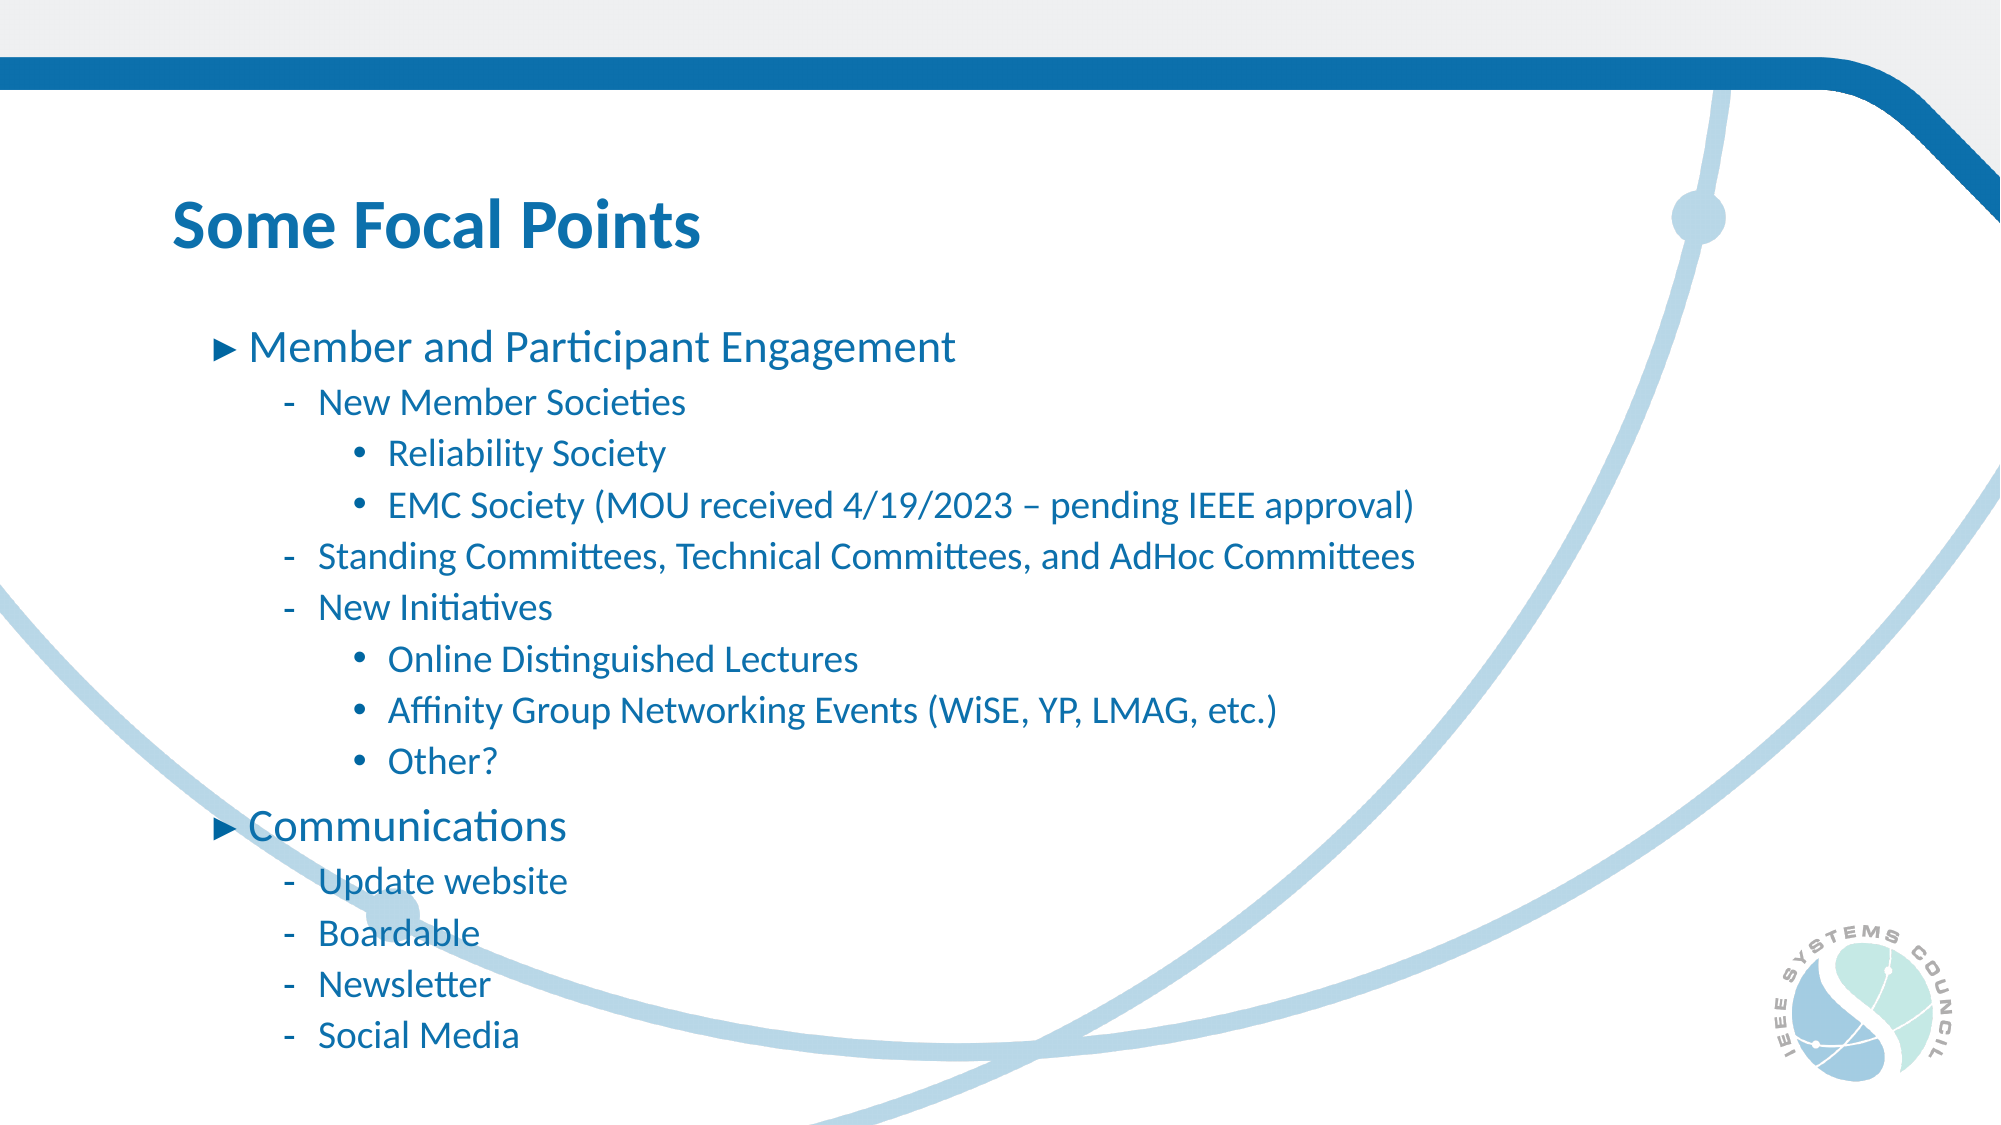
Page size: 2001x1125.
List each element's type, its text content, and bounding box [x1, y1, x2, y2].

text_box Some Focal Points [157, 180, 1632, 272]
text_box Member and Participant Engagement New Member Societies Reliability Society EMC Society (MOU received 4/19/2023 – pending IEEE approval) Standing Committees, Technical Committees, and AdHoc Committees New Initiatives Online Distinguished Lectures Affinity Group Networking Events (WiSE, YP, LMAG, etc.) Other? Communications Update website Boardable Newsletter Social Media [198, 314, 1839, 1066]
picture [0, 0, 2000, 1125]
